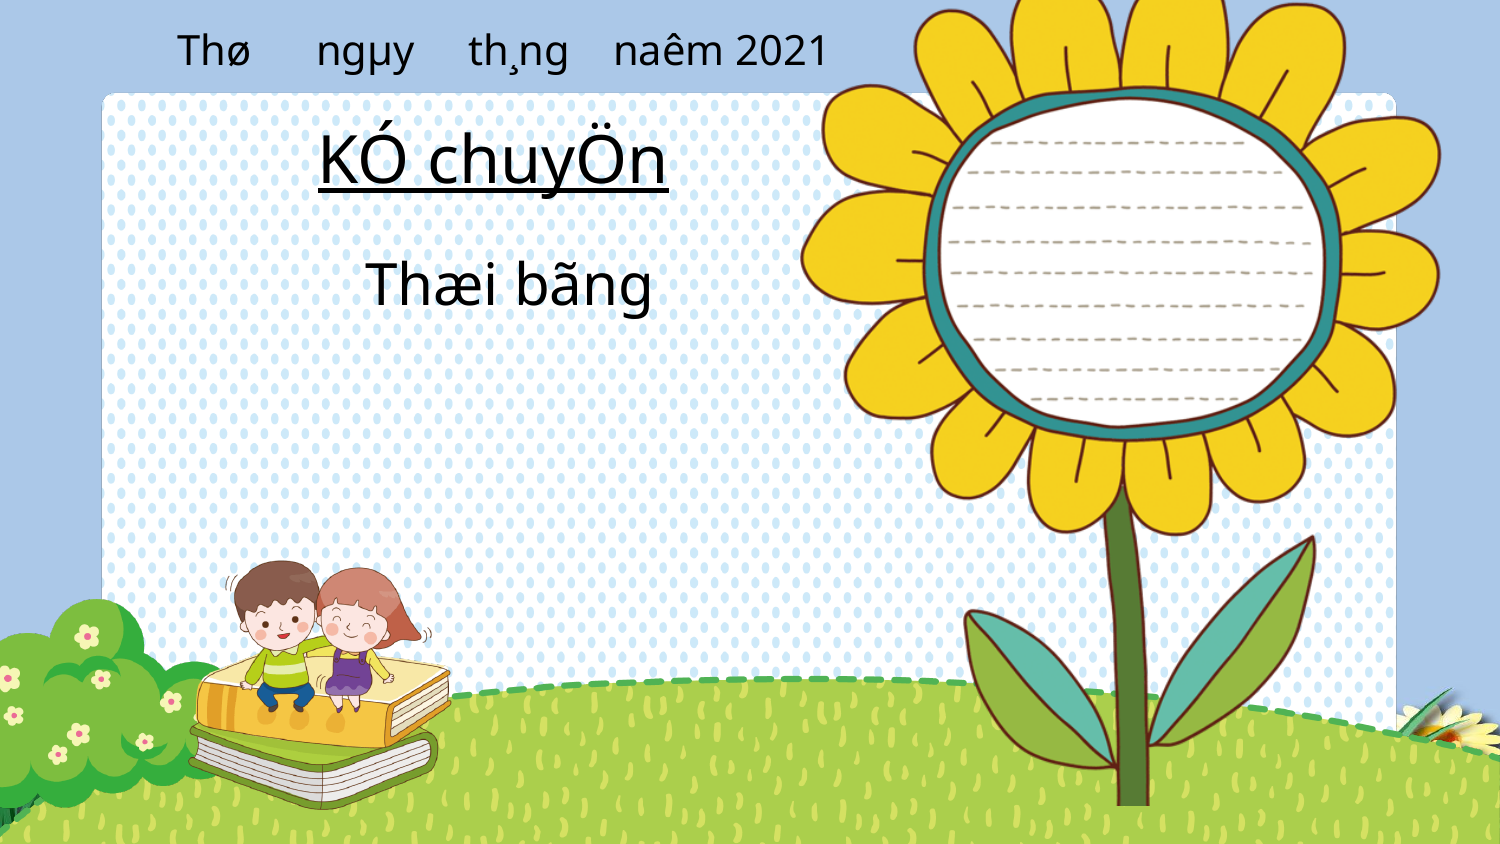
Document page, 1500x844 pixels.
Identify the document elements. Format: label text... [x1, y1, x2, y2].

text_box Thø ngµy th¸ng naêm 2021 [162, 15, 794, 45]
picture [0, 0, 1500, 844]
